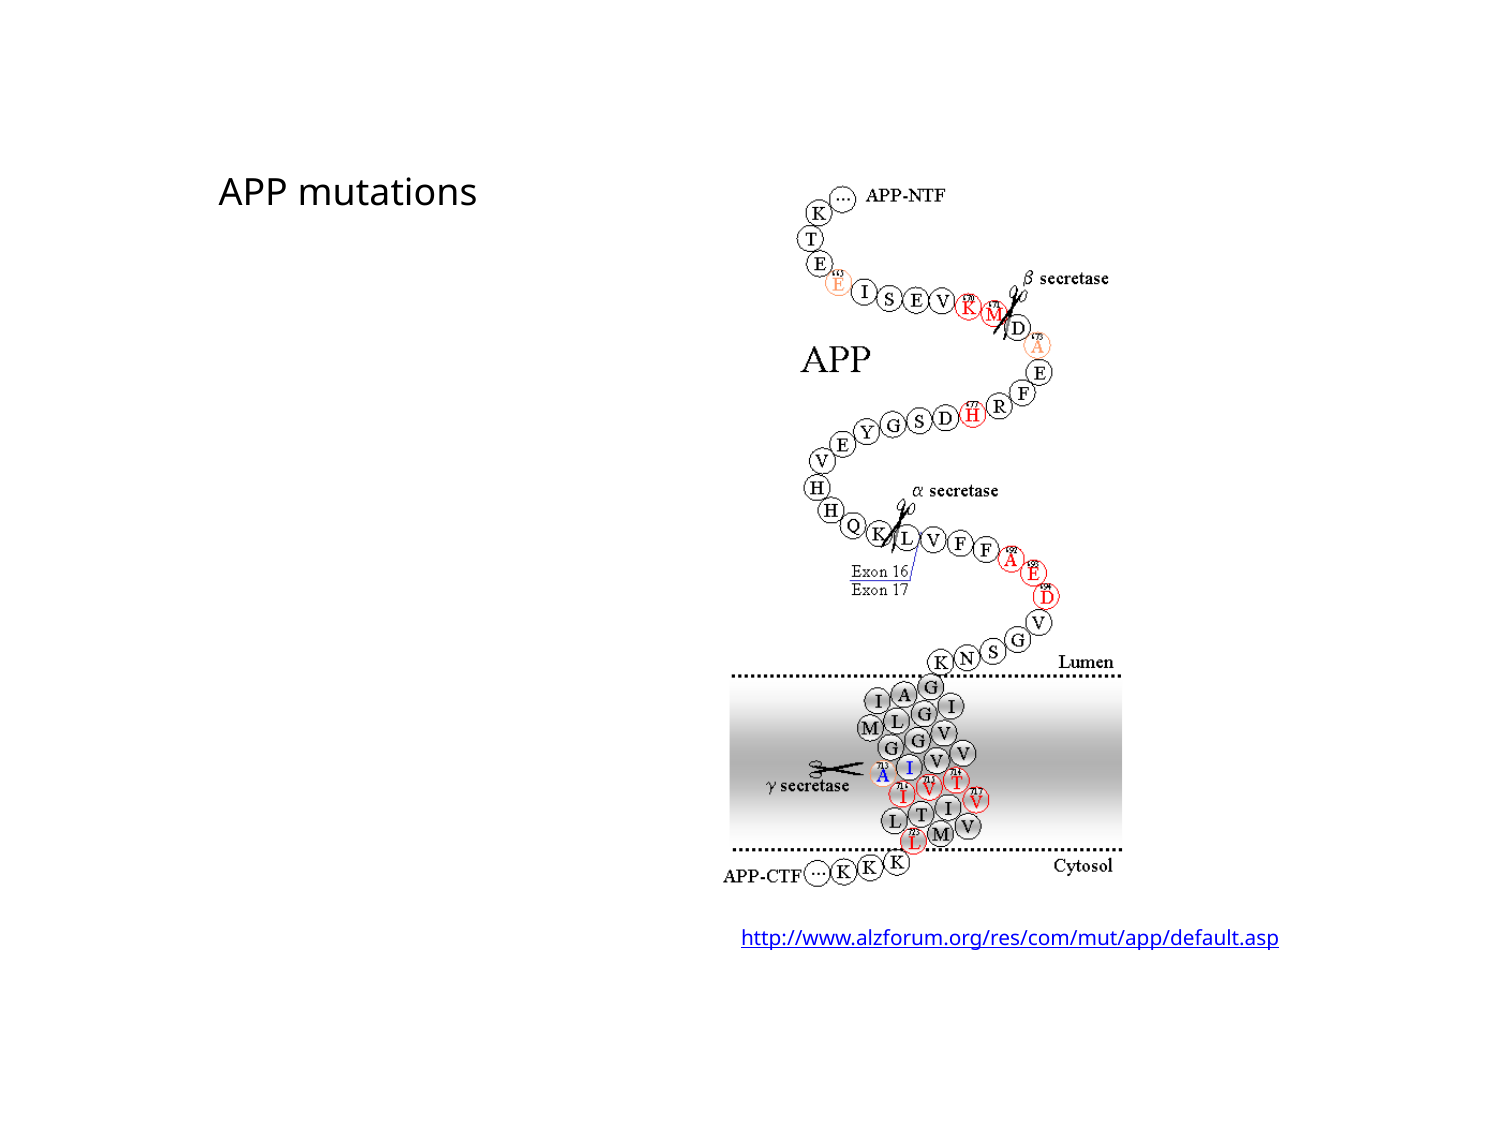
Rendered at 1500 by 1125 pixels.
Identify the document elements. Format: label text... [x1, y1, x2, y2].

text_box APP mutations [203, 160, 493, 221]
picture [631, 148, 1211, 920]
text_box http://www.alzforum.org/res/com/mut/app/default.asp [726, 916, 1477, 960]
